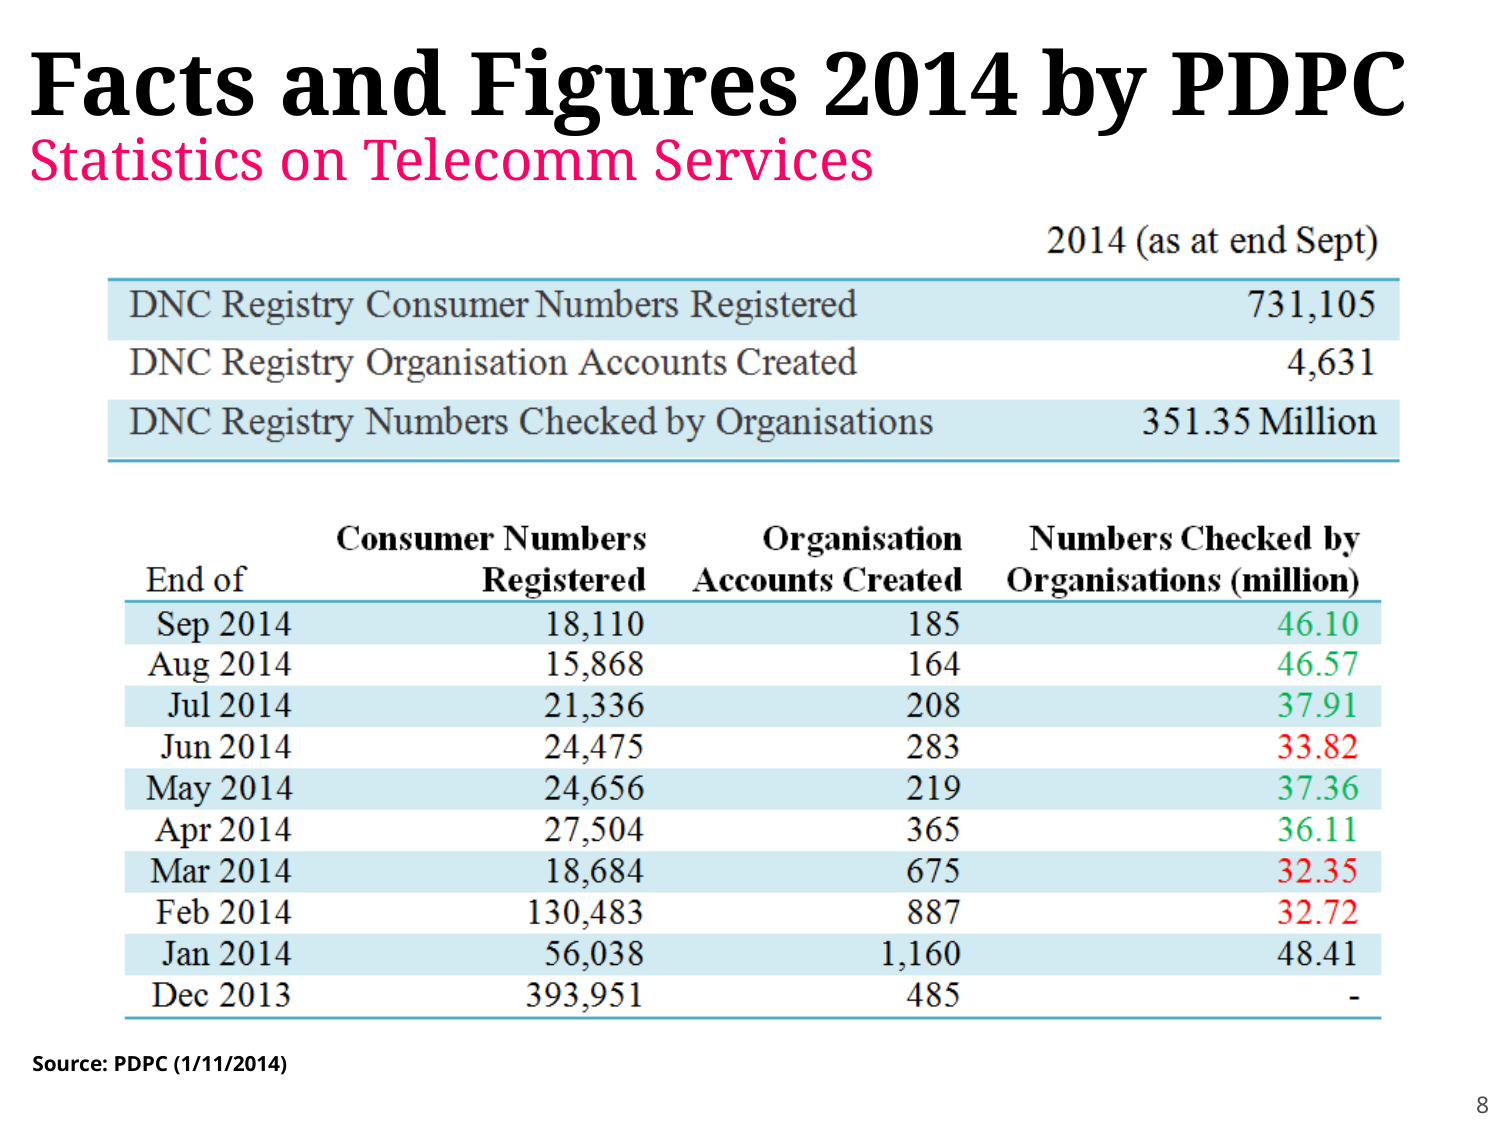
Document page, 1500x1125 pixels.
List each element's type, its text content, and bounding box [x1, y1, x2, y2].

picture [110, 514, 1390, 1032]
text_box Source: PDPC (1/11/2014) [17, 1043, 994, 1083]
slide_number 8 [1464, 1085, 1500, 1125]
title Facts and Figures 2014 by PDPC [29, 29, 1471, 131]
picture [80, 215, 1419, 489]
list Statistics on Telecomm Services [29, 131, 1471, 252]
